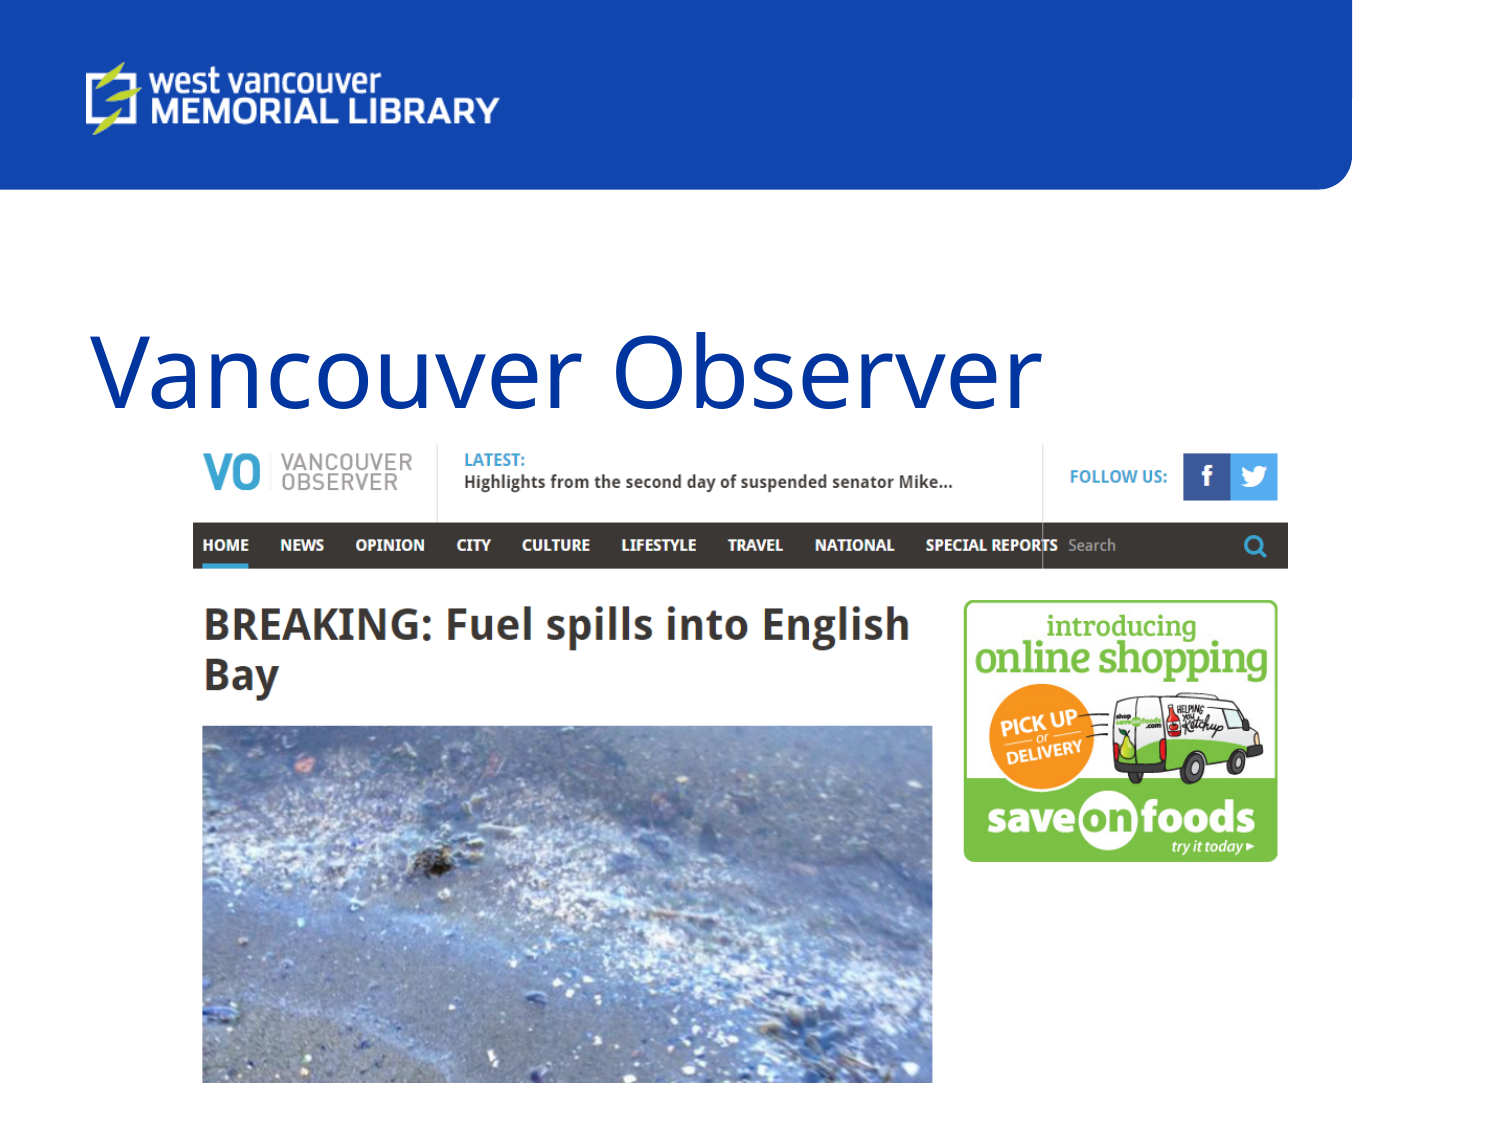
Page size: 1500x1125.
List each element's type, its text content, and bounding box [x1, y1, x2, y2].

picture [86, 62, 500, 135]
title Vancouver Observer [74, 274, 1426, 463]
picture [192, 443, 1289, 1083]
